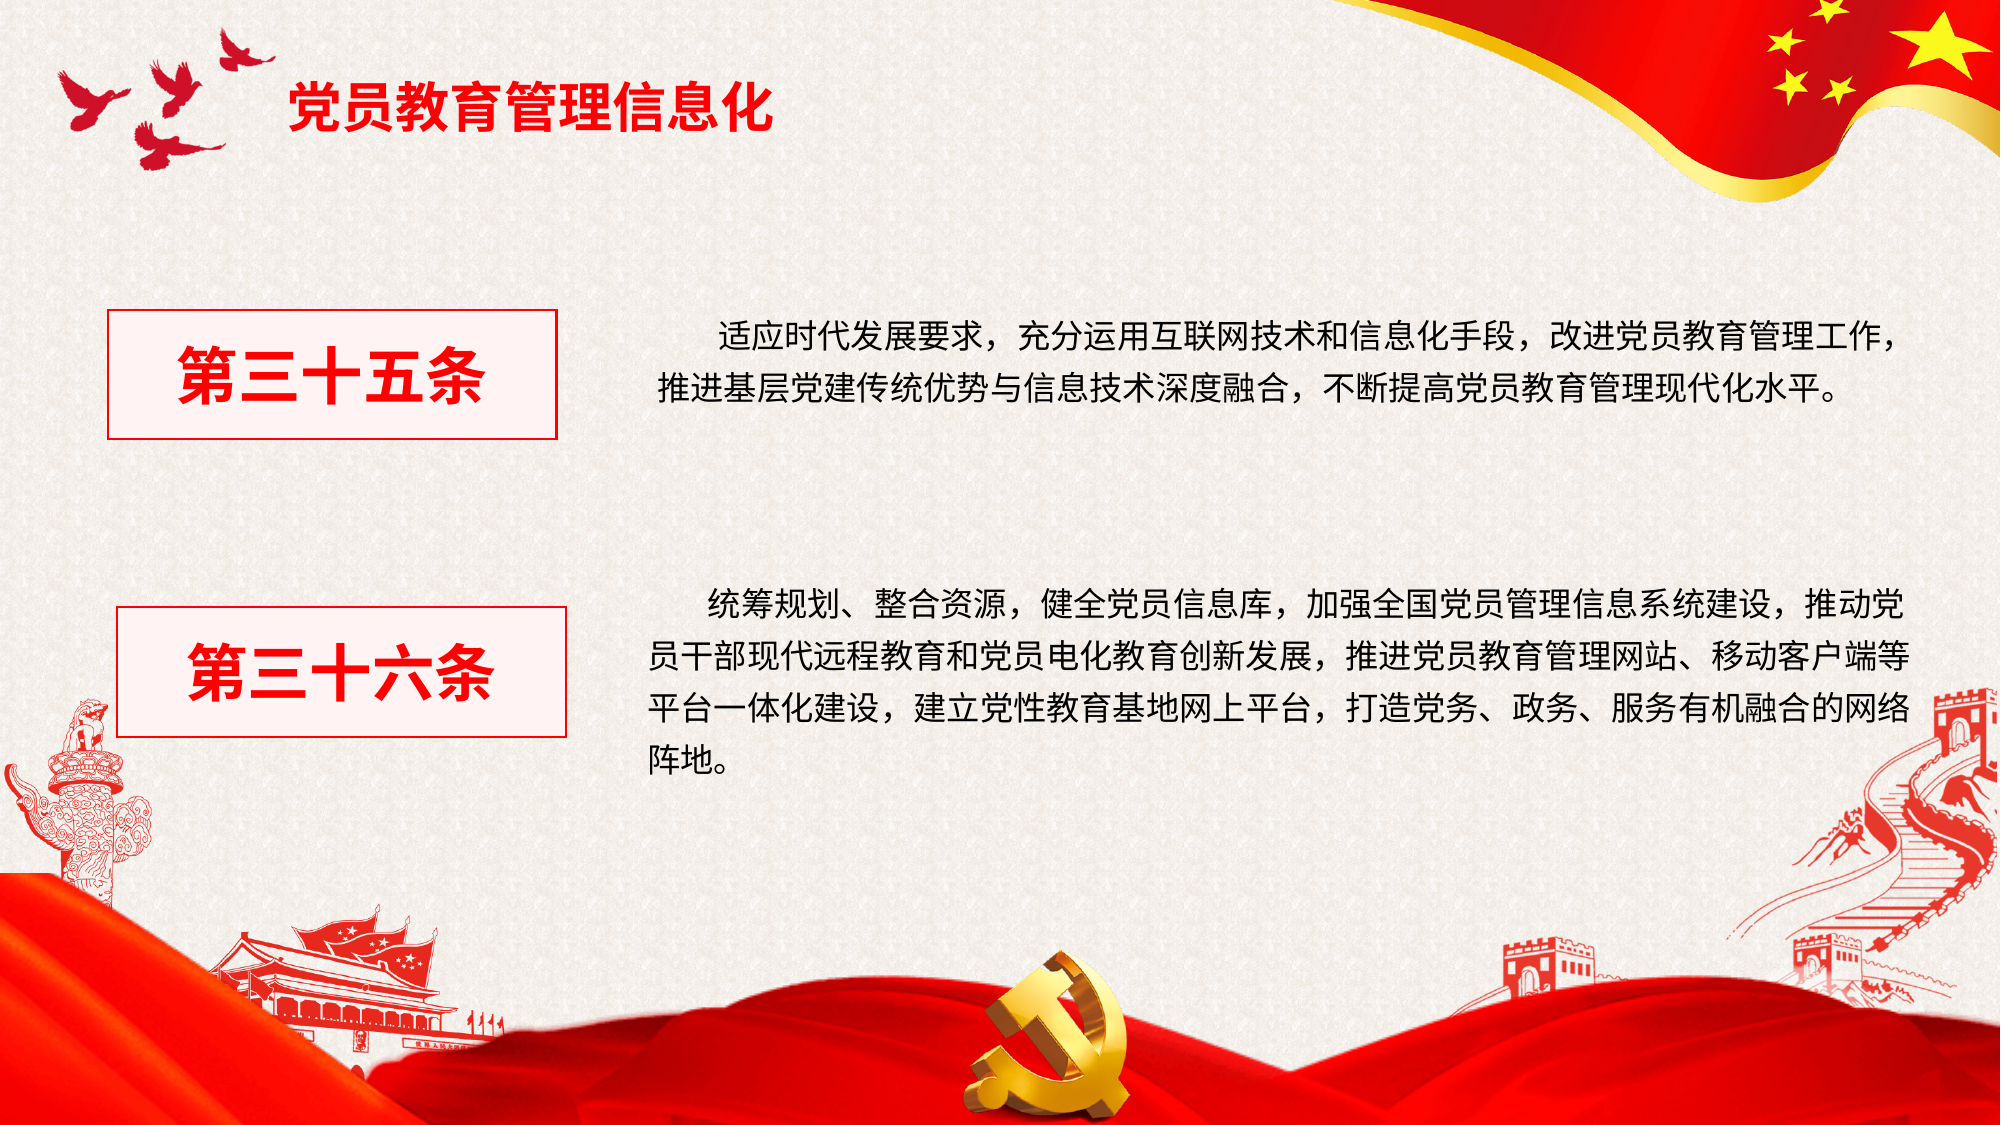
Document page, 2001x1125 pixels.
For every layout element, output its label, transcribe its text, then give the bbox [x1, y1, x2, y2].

text_box 党员教育管理信息化 [266, 63, 907, 149]
picture [0, 0, 2000, 1125]
text_box 统筹规划、整合资源，健全党员信息库，加强全国党员管理信息系统建设，推动党员干部现代远程教育和党员电化教育创新发展，推进党员教育管理网站、移动客户端等平台一体化建设，建立党性教育基地网上平台，打造党务、政务、服务有机融合的网络阵地。 [630, 562, 1930, 841]
text_box 第三十五条 [107, 309, 558, 440]
text_box 适应时代发展要求，充分运用互联网技术和信息化手段，改进党员教育管理工作，推进基层党建传统优势与信息技术深度融合，不断提高党员教育管理现代化水平。 [640, 294, 1930, 519]
text_box 第三十六条 [116, 606, 567, 738]
